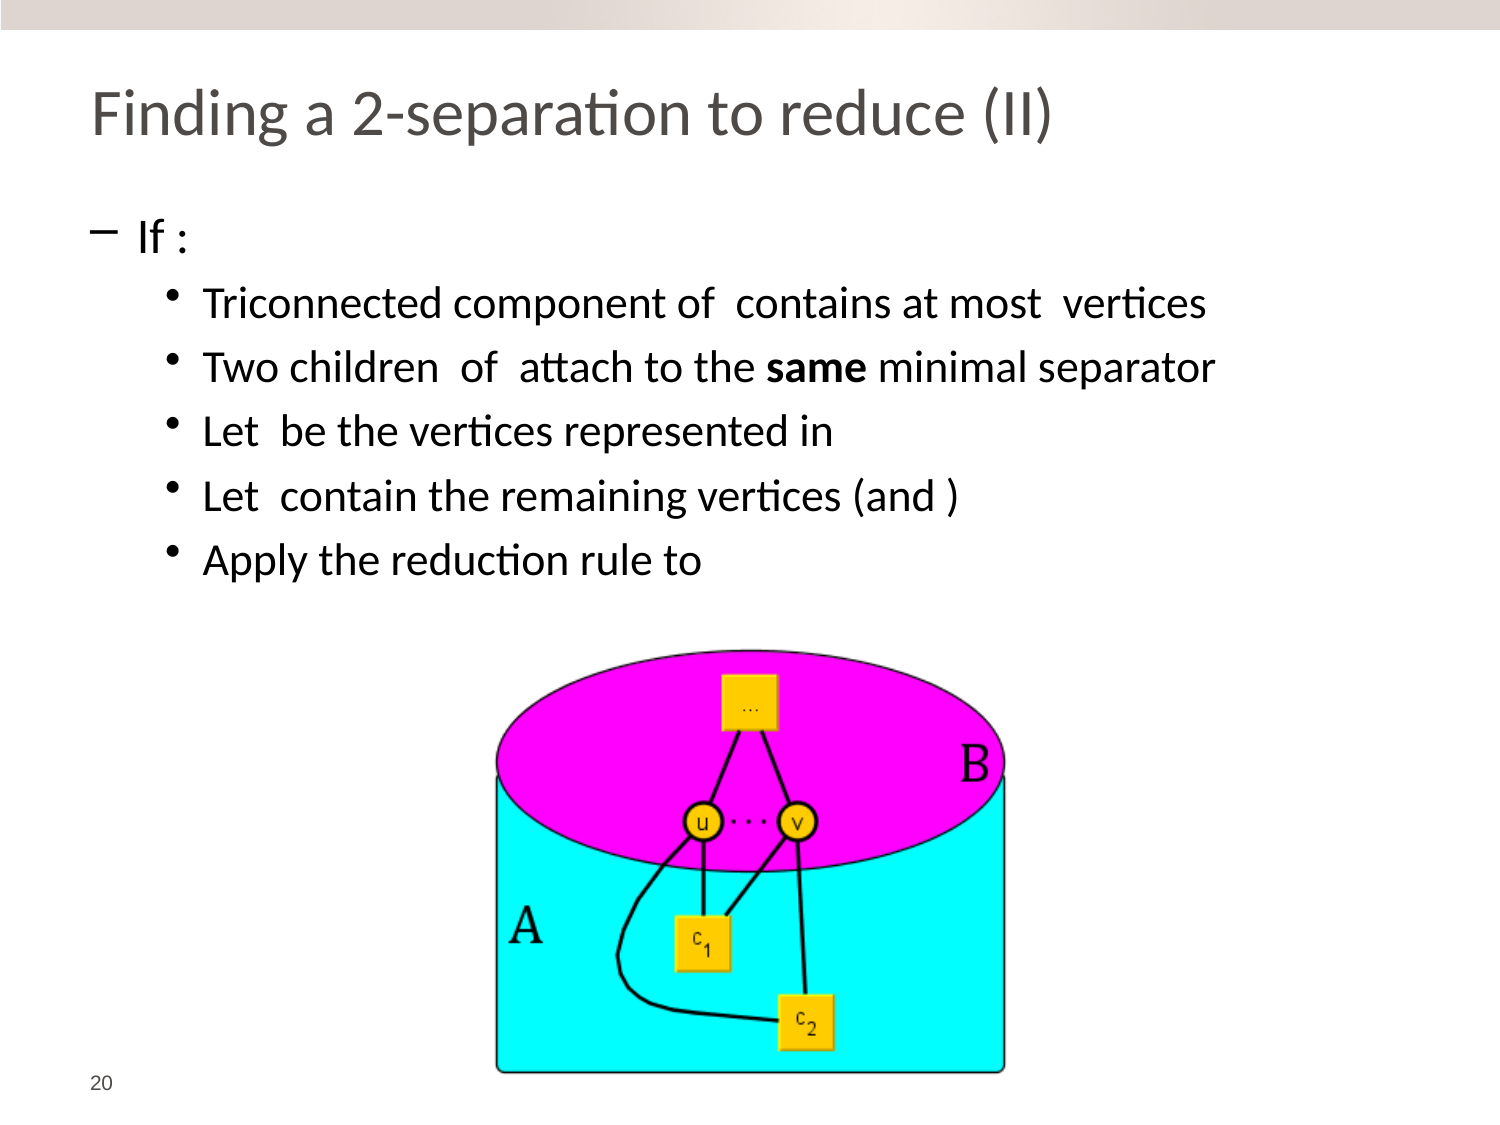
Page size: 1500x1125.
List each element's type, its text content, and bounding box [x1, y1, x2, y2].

slide_number 20 [75, 1069, 396, 1115]
picture [468, 622, 1032, 1097]
picture [0, 0, 1500, 30]
title Finding a 2-separation to reduce (II) [76, 57, 1427, 161]
